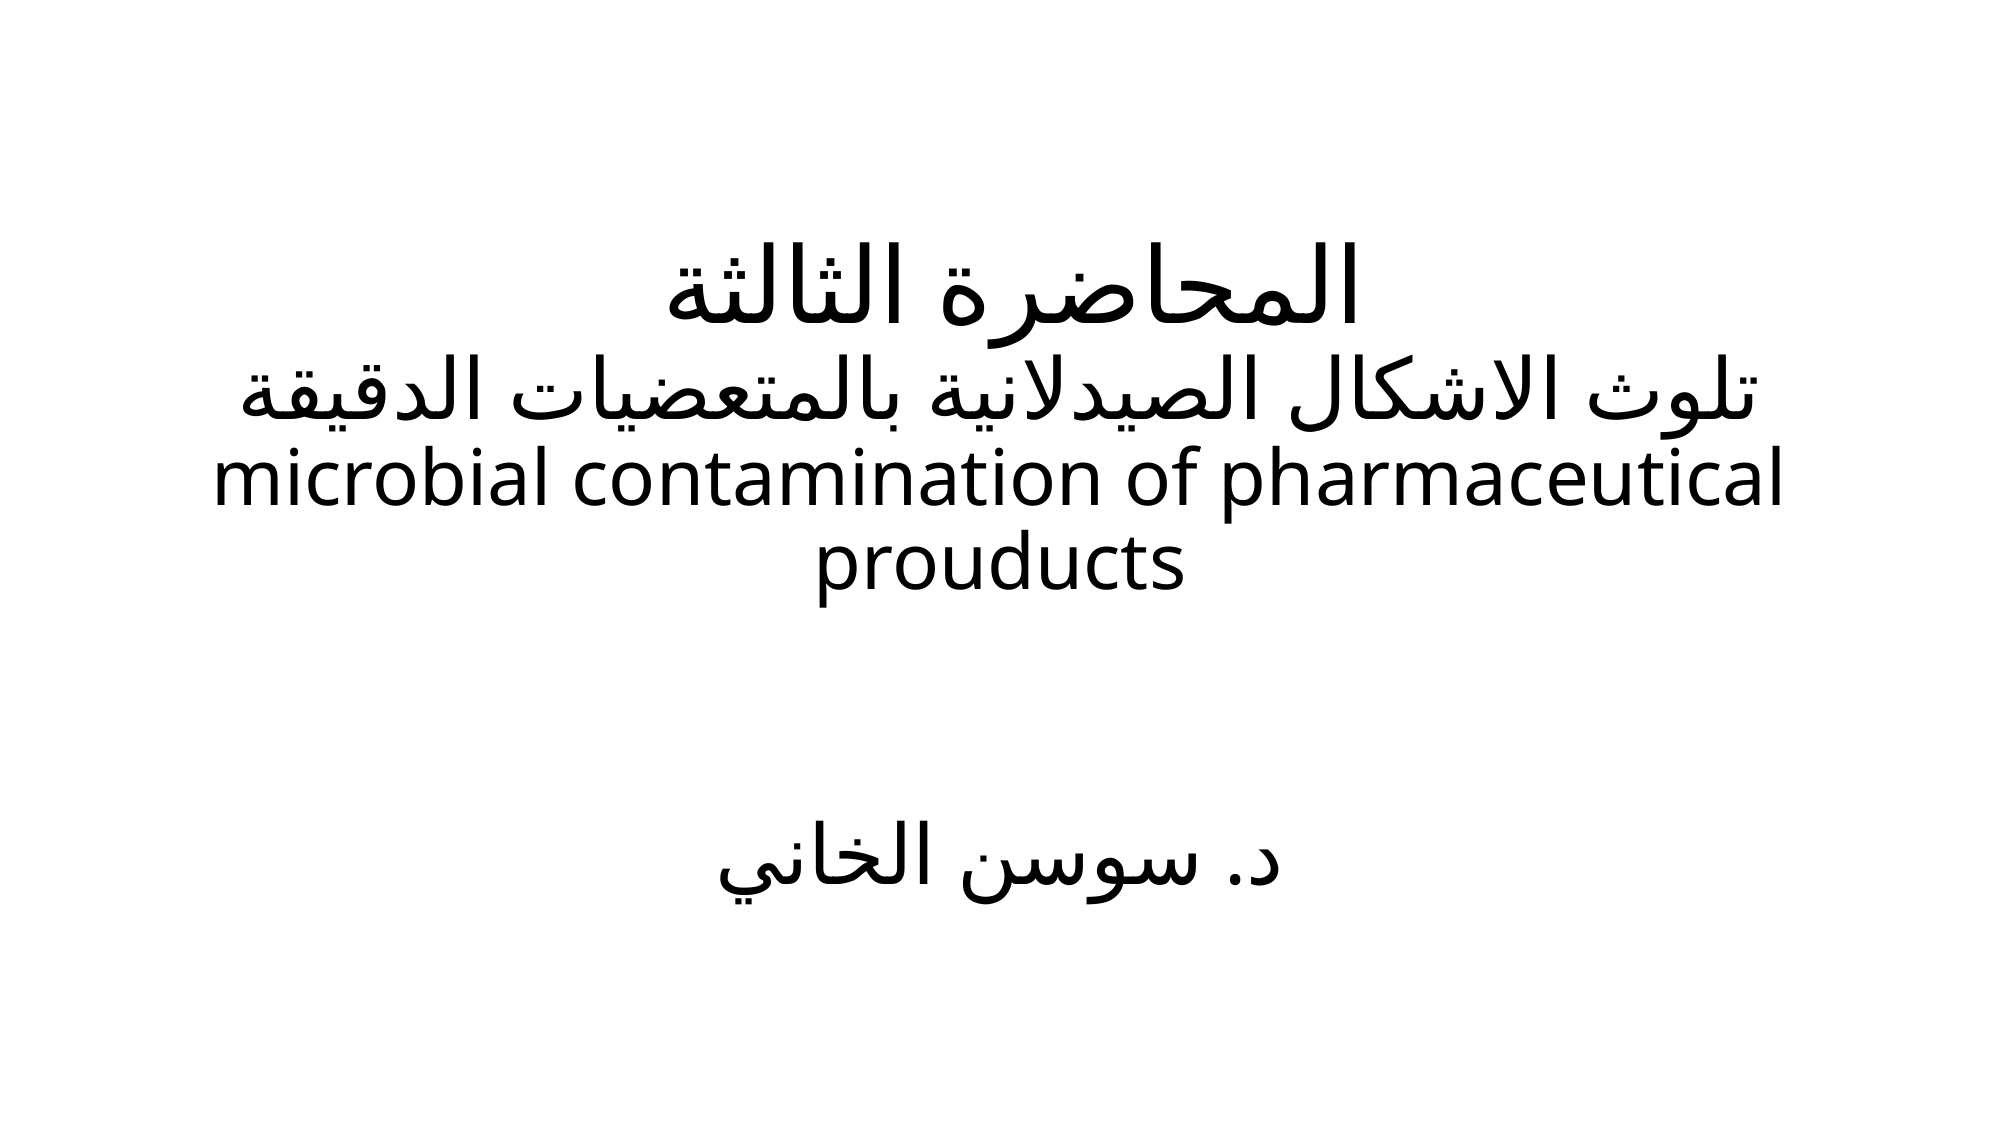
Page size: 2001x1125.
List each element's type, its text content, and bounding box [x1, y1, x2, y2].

title المحاضرة الثالثة تلوث الاشكال الصيدلانية بالمتعضيات الدقيقة microbial contamination of pharmaceutical prouducts [55, 222, 1945, 614]
subtitle د. سوسن الخاني [249, 805, 1750, 1077]
